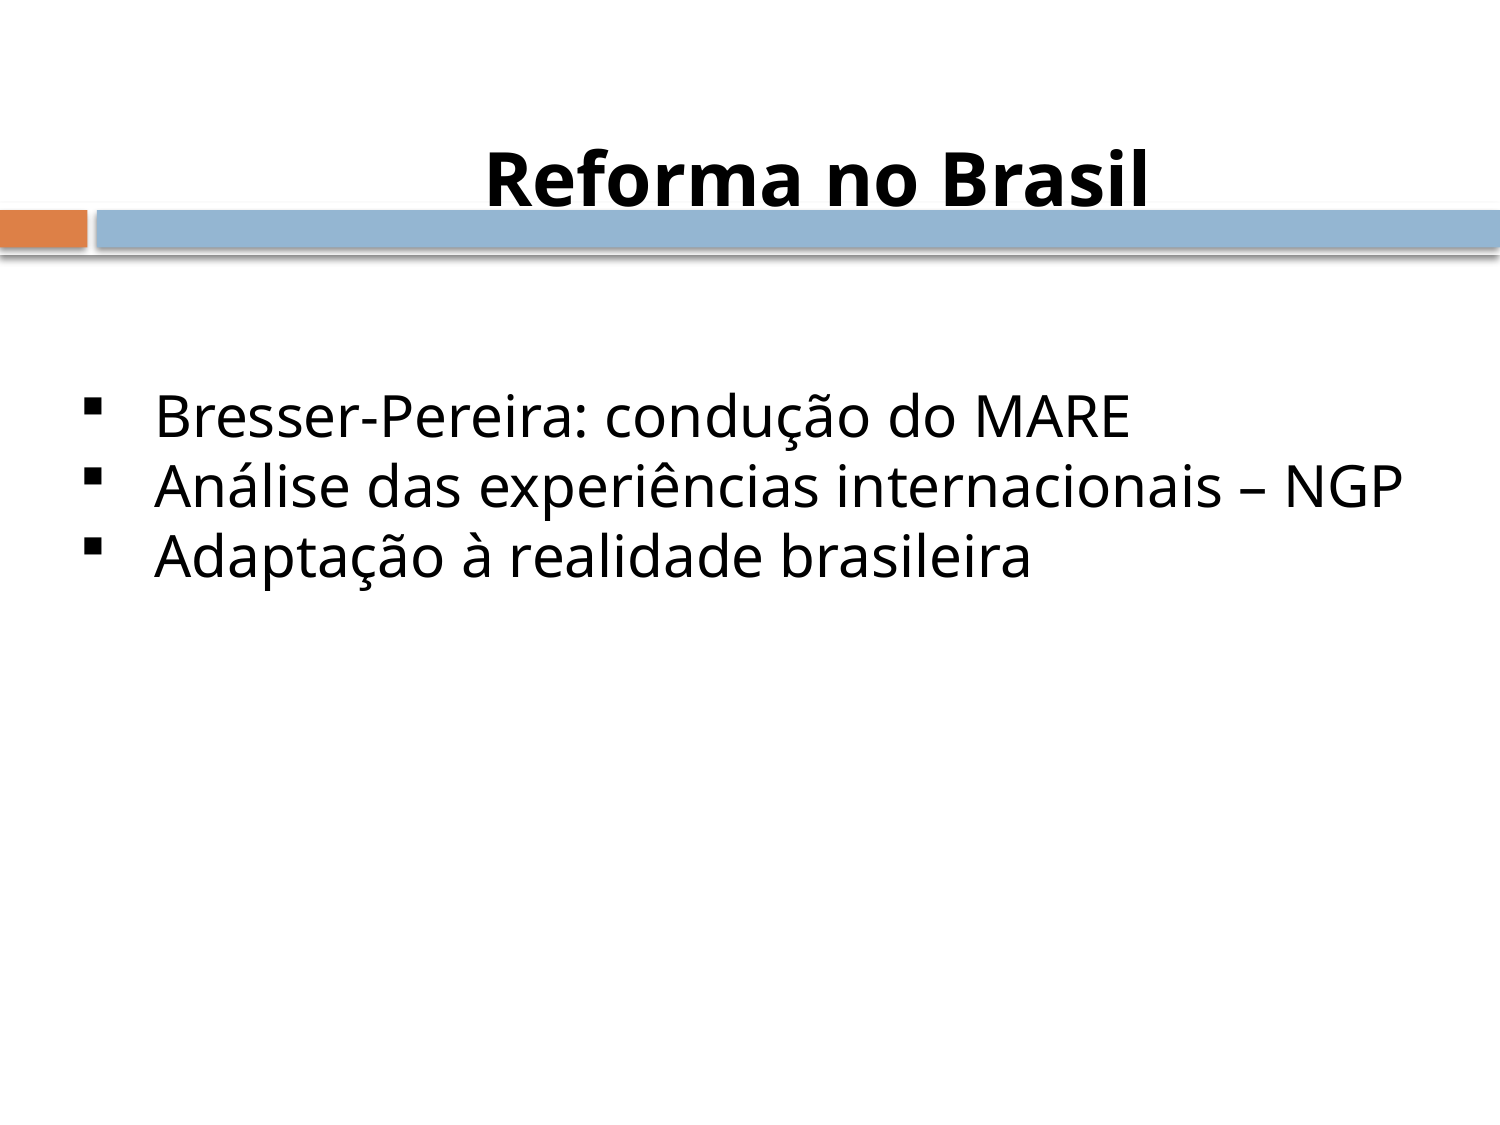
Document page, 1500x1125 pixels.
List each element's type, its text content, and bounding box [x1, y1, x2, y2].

text_box Reforma no Brasil [468, 123, 1167, 229]
text_box Bresser-Pereira: condução do MARE Análise das experiências internacionais – NGP Adaptação à realidade brasileira [64, 231, 1436, 732]
